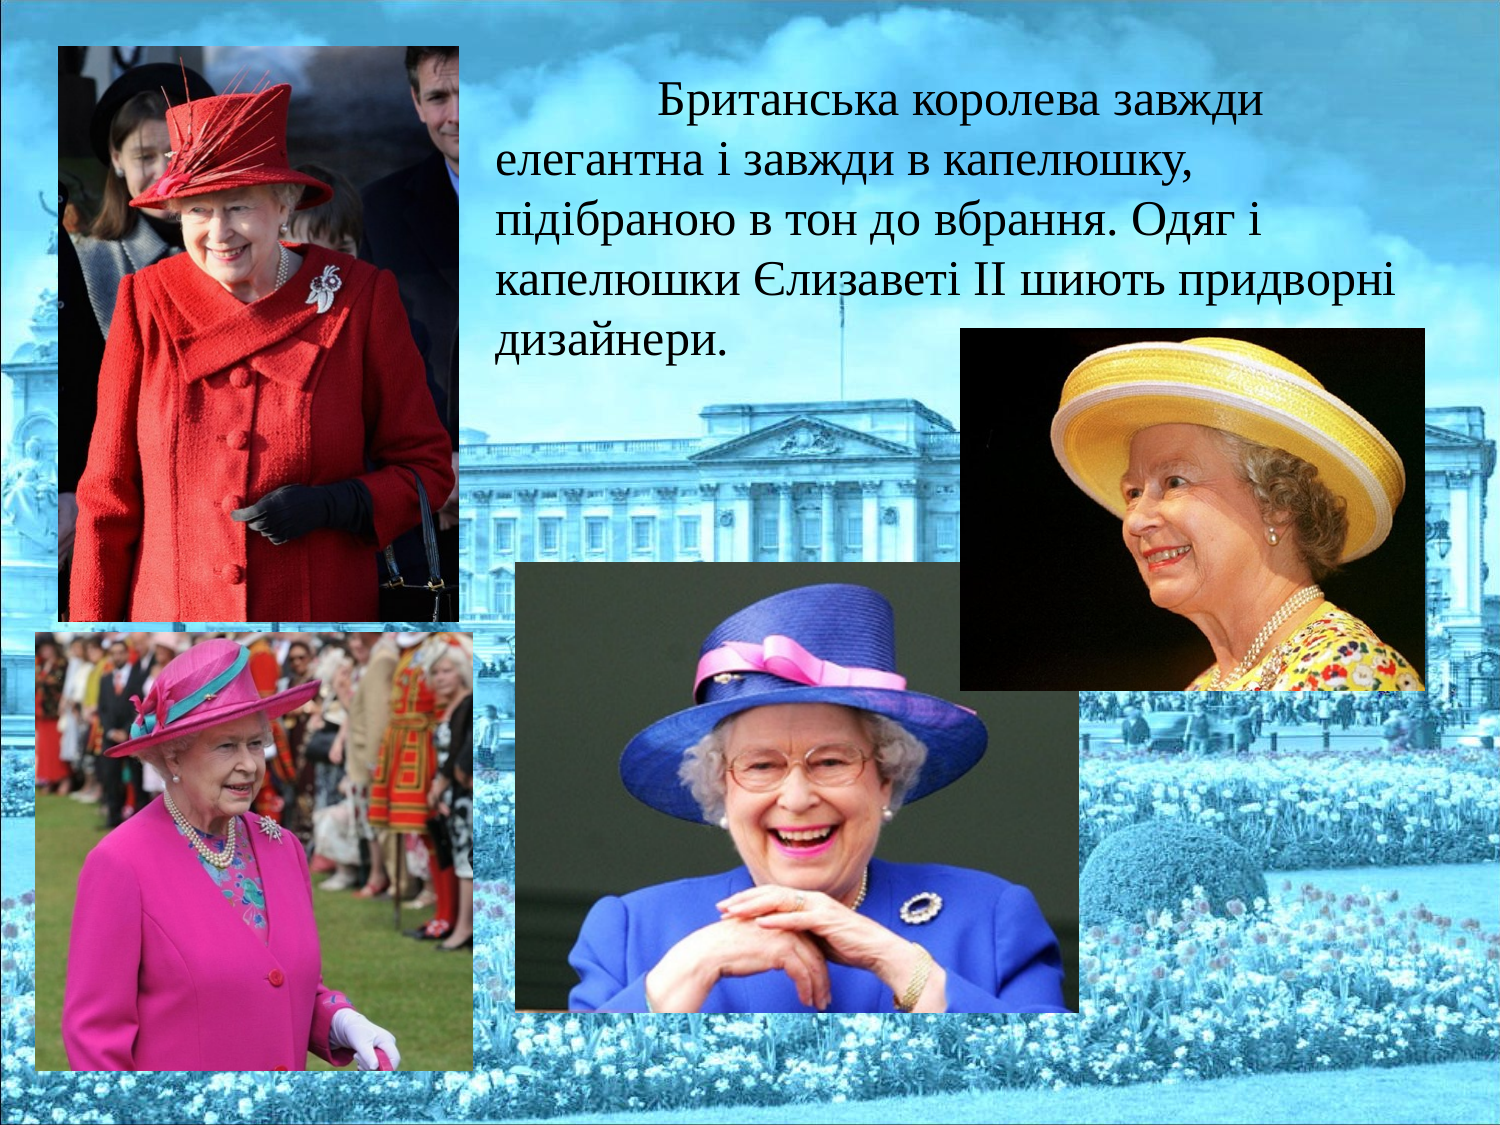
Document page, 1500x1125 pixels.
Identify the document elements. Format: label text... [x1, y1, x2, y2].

text_box Британська королева завжди елегантна і завжди в капелюшку, підібраною в тон до вбрання. Одяг і капелюшки Єлизаветі II шиють придворні дизайнери. [480, 58, 1453, 374]
picture [0, 0, 1500, 1125]
